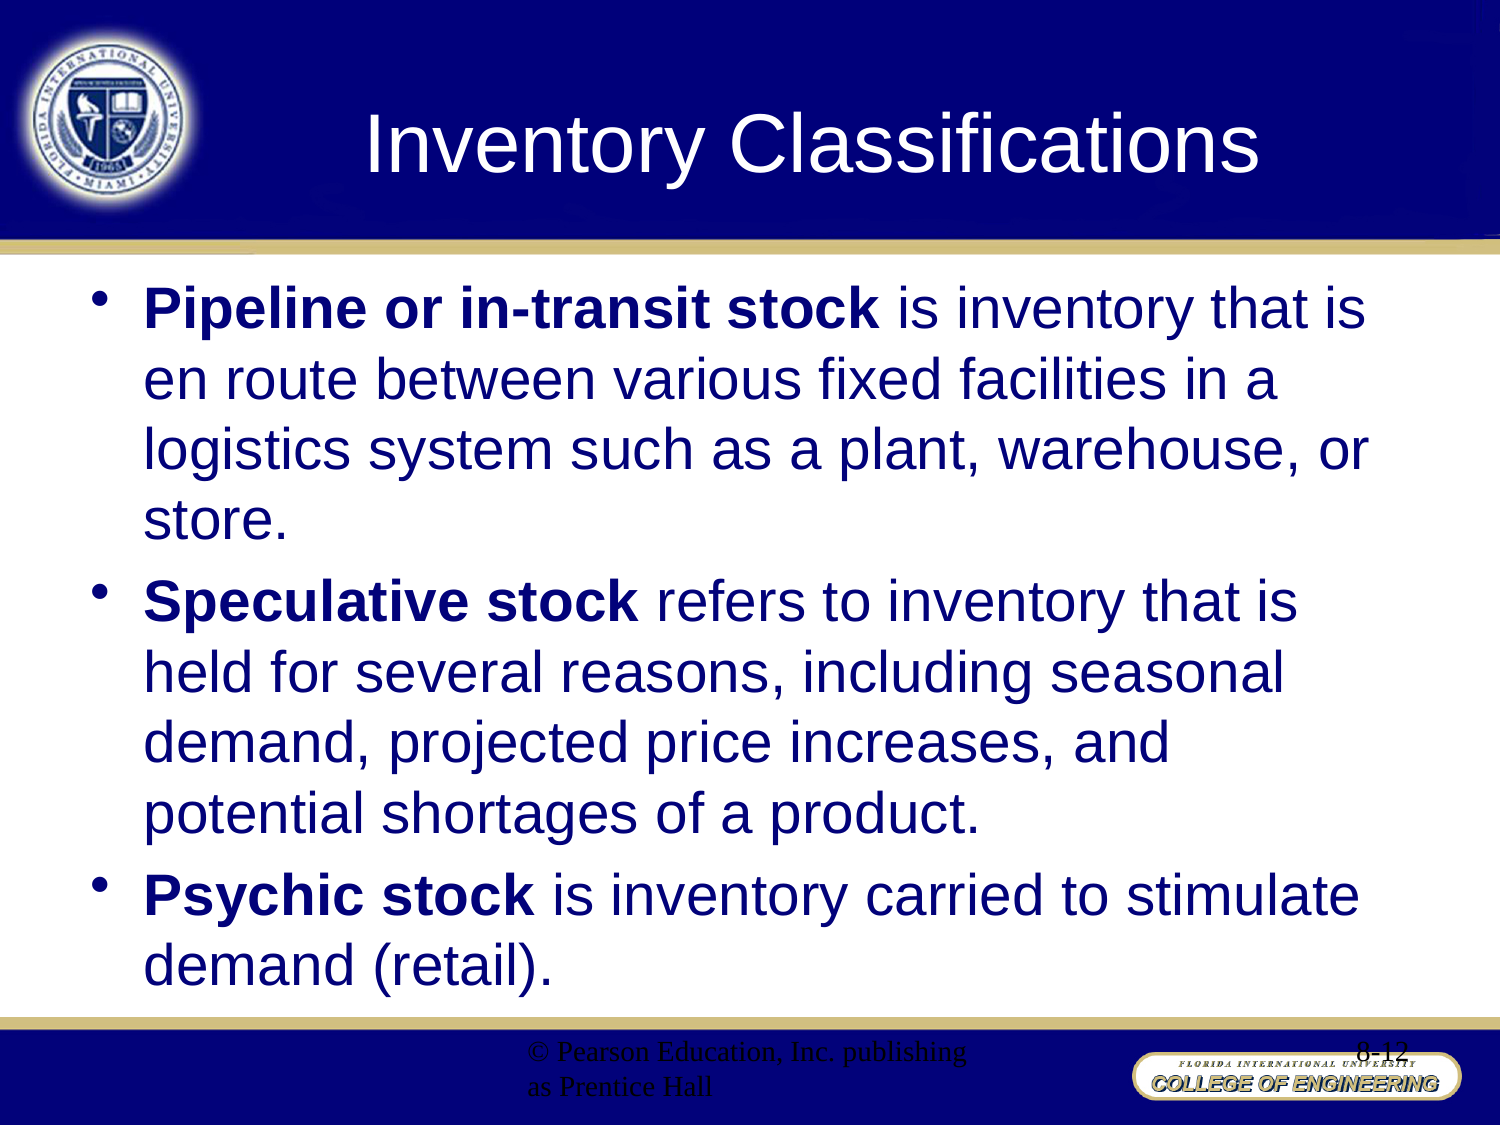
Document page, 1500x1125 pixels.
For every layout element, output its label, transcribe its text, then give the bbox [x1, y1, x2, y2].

footer © Pearson Education, Inc. publishing as Prentice Hall [512, 1024, 988, 1103]
slide_number 8-12 [1074, 1024, 1426, 1103]
title Inventory Classifications [199, 44, 1426, 233]
picture [0, 0, 1500, 1125]
list Pipeline or in-transit stock is inventory that is en route between various fixed facilities in a logistics system such as a plant, warehouse, or store. Speculative stock refers to inventory that is held for several reasons, including seasonal demand, projected price increases, and potential shortages of a product. Psychic stock is inventory carried to stimulate demand (retail). [74, 262, 1426, 1006]
